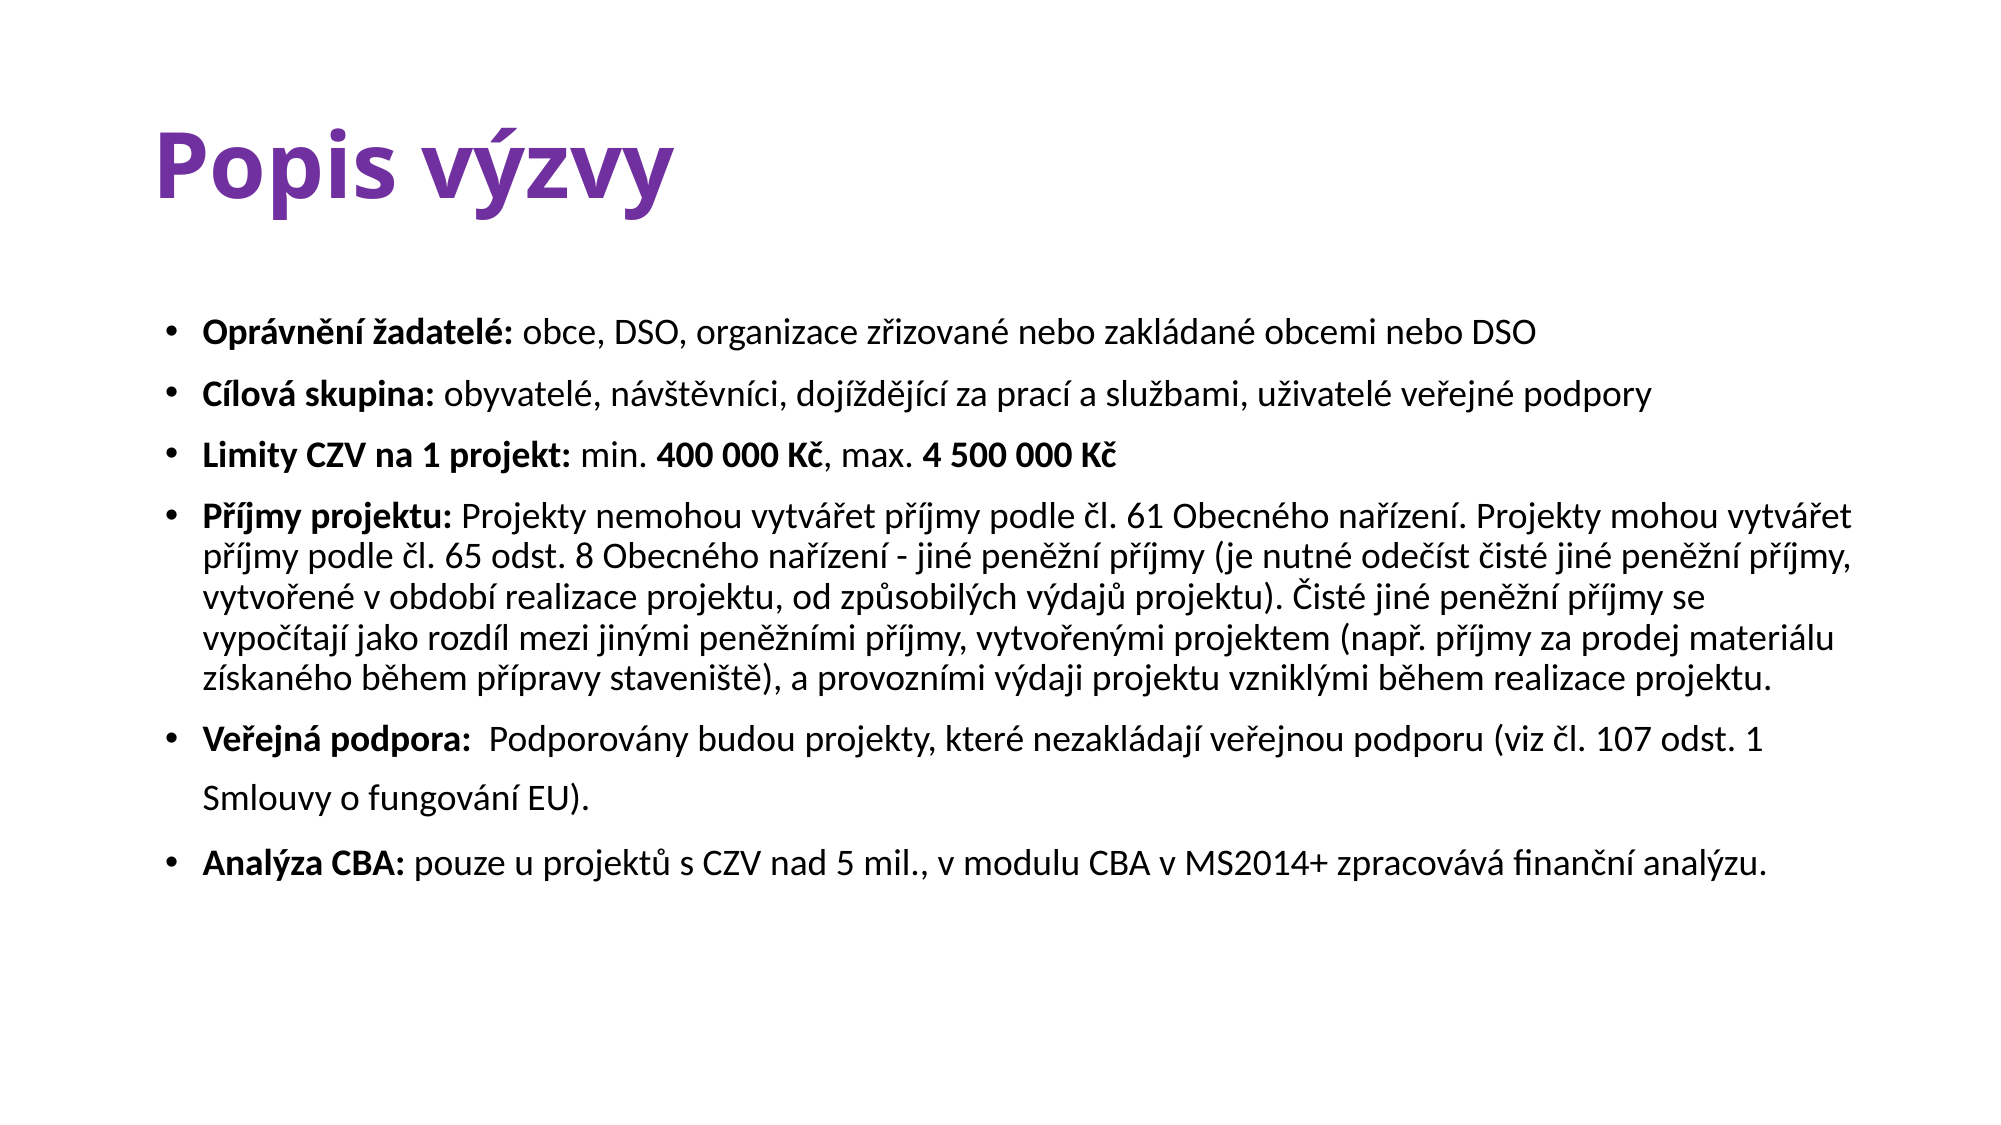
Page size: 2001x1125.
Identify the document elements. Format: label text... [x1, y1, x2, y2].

list Oprávnění žadatelé: obce, DSO, organizace zřizované nebo zakládané obcemi nebo DSO Cílová skupina: obyvatelé, návštěvníci, dojíždějící za prací a službami, uživatelé veřejné podpory Limity CZV na 1 projekt: min. 400 000 Kč, max. 4 500 000 Kč Příjmy projektu: Projekty nemohou vytvářet příjmy podle čl. 61 Obecného nařízení. Projekty mohou vytvářet příjmy podle čl. 65 odst. 8 Obecného nařízení - jiné peněžní příjmy (je nutné odečíst čisté jiné peněžní příjmy, vytvořené v období realizace projektu, od způsobilých výdajů projektu). Čisté jiné peněžní příjmy se vypočítají jako rozdíl mezi jinými peněžními příjmy, vytvořenými projektem (např. příjmy za prodej materiálu získaného během přípravy staveniště), a provozními výdaji projektu vzniklými během realizace projektu. Veřejná podpora: Podporovány budou projekty, které nezakládají veřejnou podporu (viz čl. 107 odst. 1 Smlouvy o fungování EU). Analýza CBA: pouze u projektů s CZV nad 5 mil., v modulu CBA v MS2014+ zpracovává finanční analýzu. [150, 304, 1875, 1019]
title Popis výzvy [137, 59, 1863, 278]
